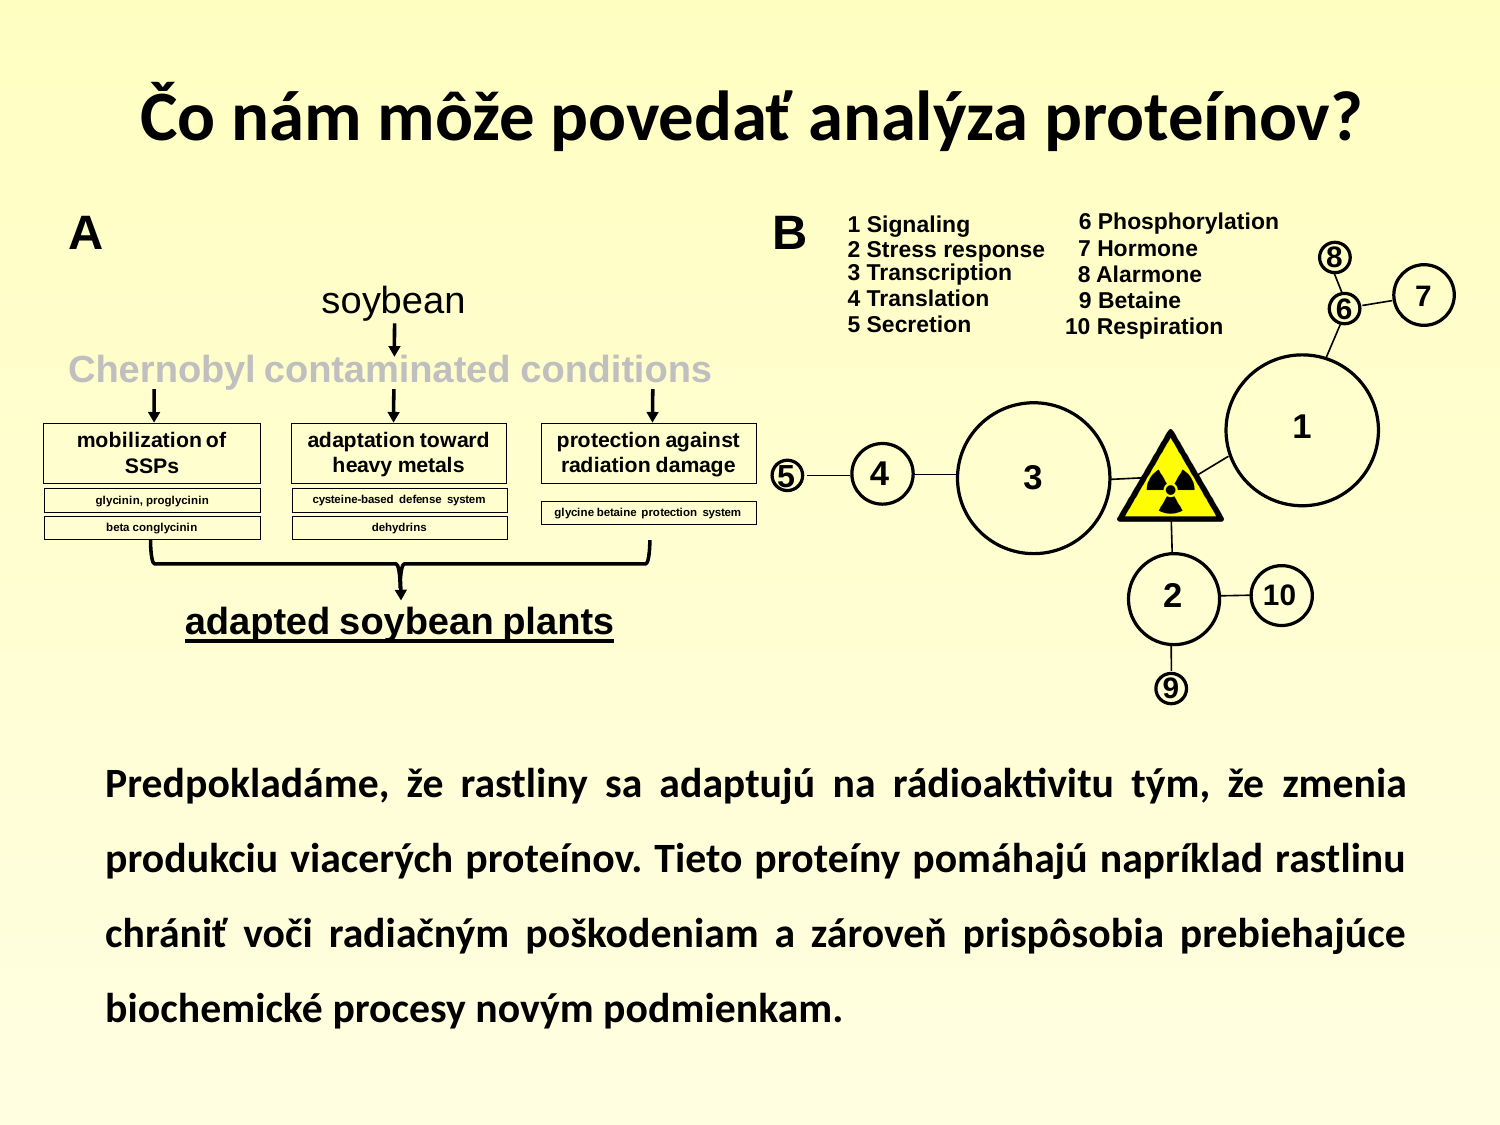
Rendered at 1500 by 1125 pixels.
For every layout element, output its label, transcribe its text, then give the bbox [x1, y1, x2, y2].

text_box Čo nám môže povedať analýza proteínov? [17, 24, 1488, 200]
picture [37, 187, 1457, 710]
text_box Predpokladáme, že rastliny sa adaptujú na rádioaktivitu tým, že zmenia produkciu viacerých proteínov. Tieto proteíny pomáhajú napríklad rastlinu chrániť voči radiačným poškodeniam a zároveň prispôsobia prebiehajúce biochemické procesy novým podmienkam. [34, 723, 1422, 1114]
